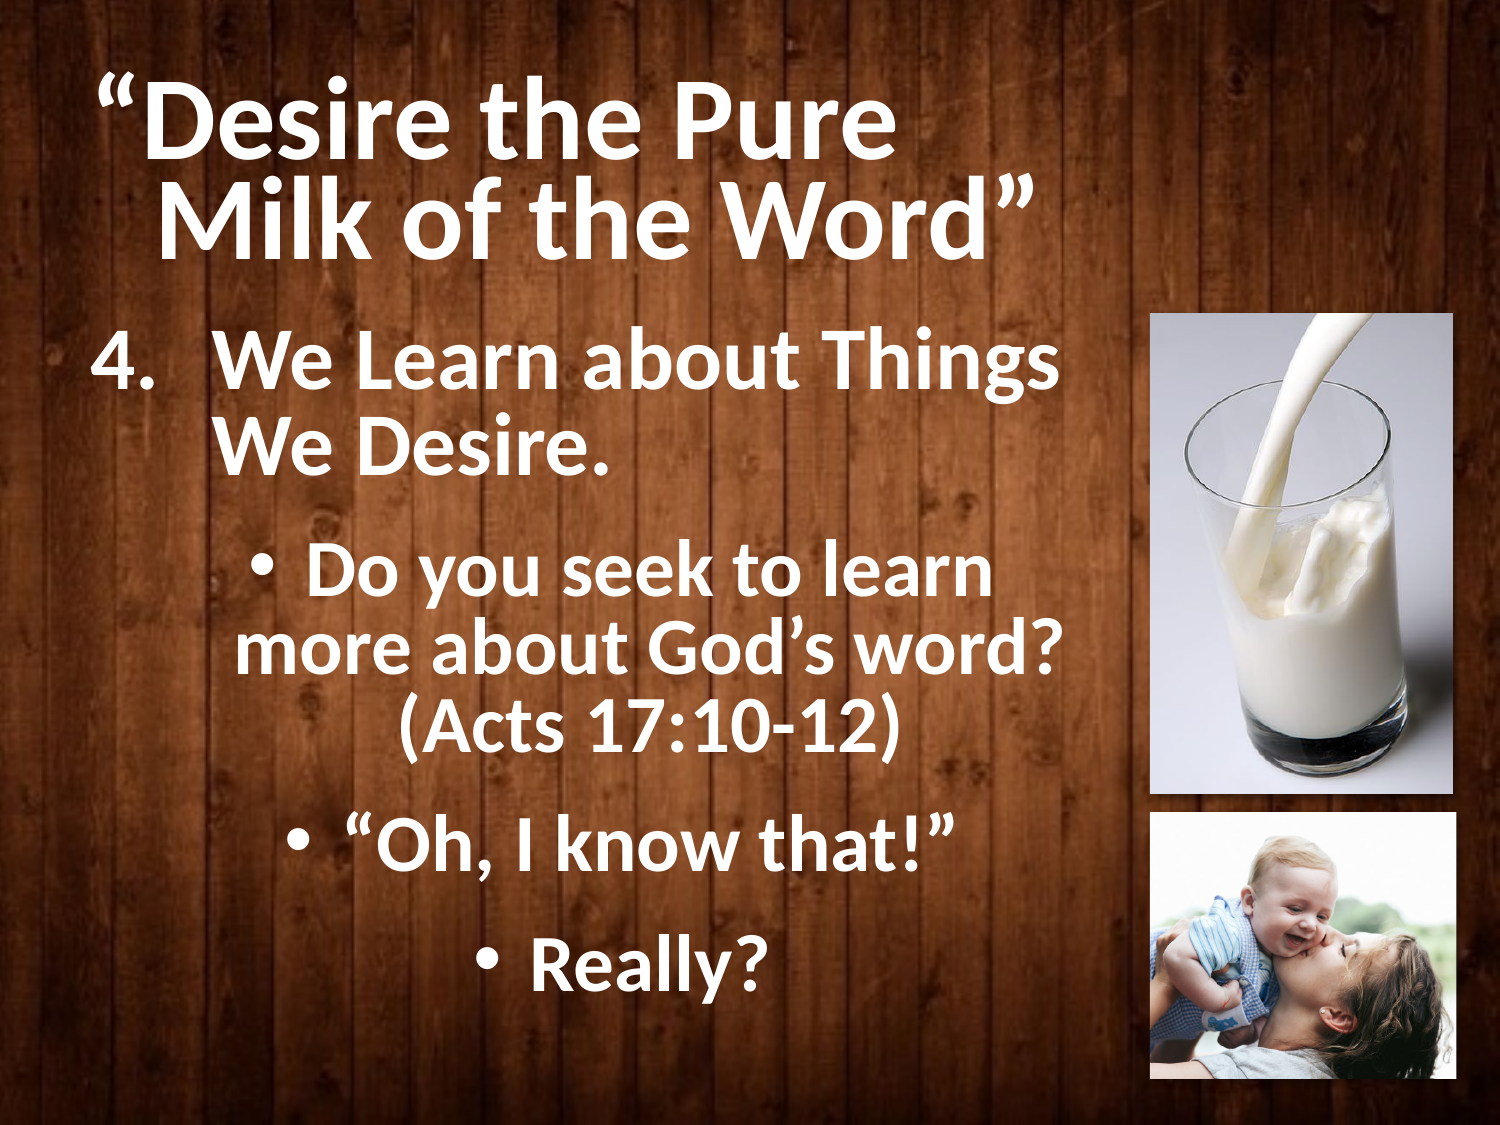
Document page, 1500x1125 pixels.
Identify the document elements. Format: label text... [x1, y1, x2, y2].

title “Desire the Pure Milk of the Word” [75, 45, 1150, 314]
picture [0, 0, 1500, 1125]
list We Learn about Things We Desire. Do you seek to learn more about God’s word? (Acts 17:10-12) “Oh, I know that!” Really? [75, 313, 1104, 1075]
